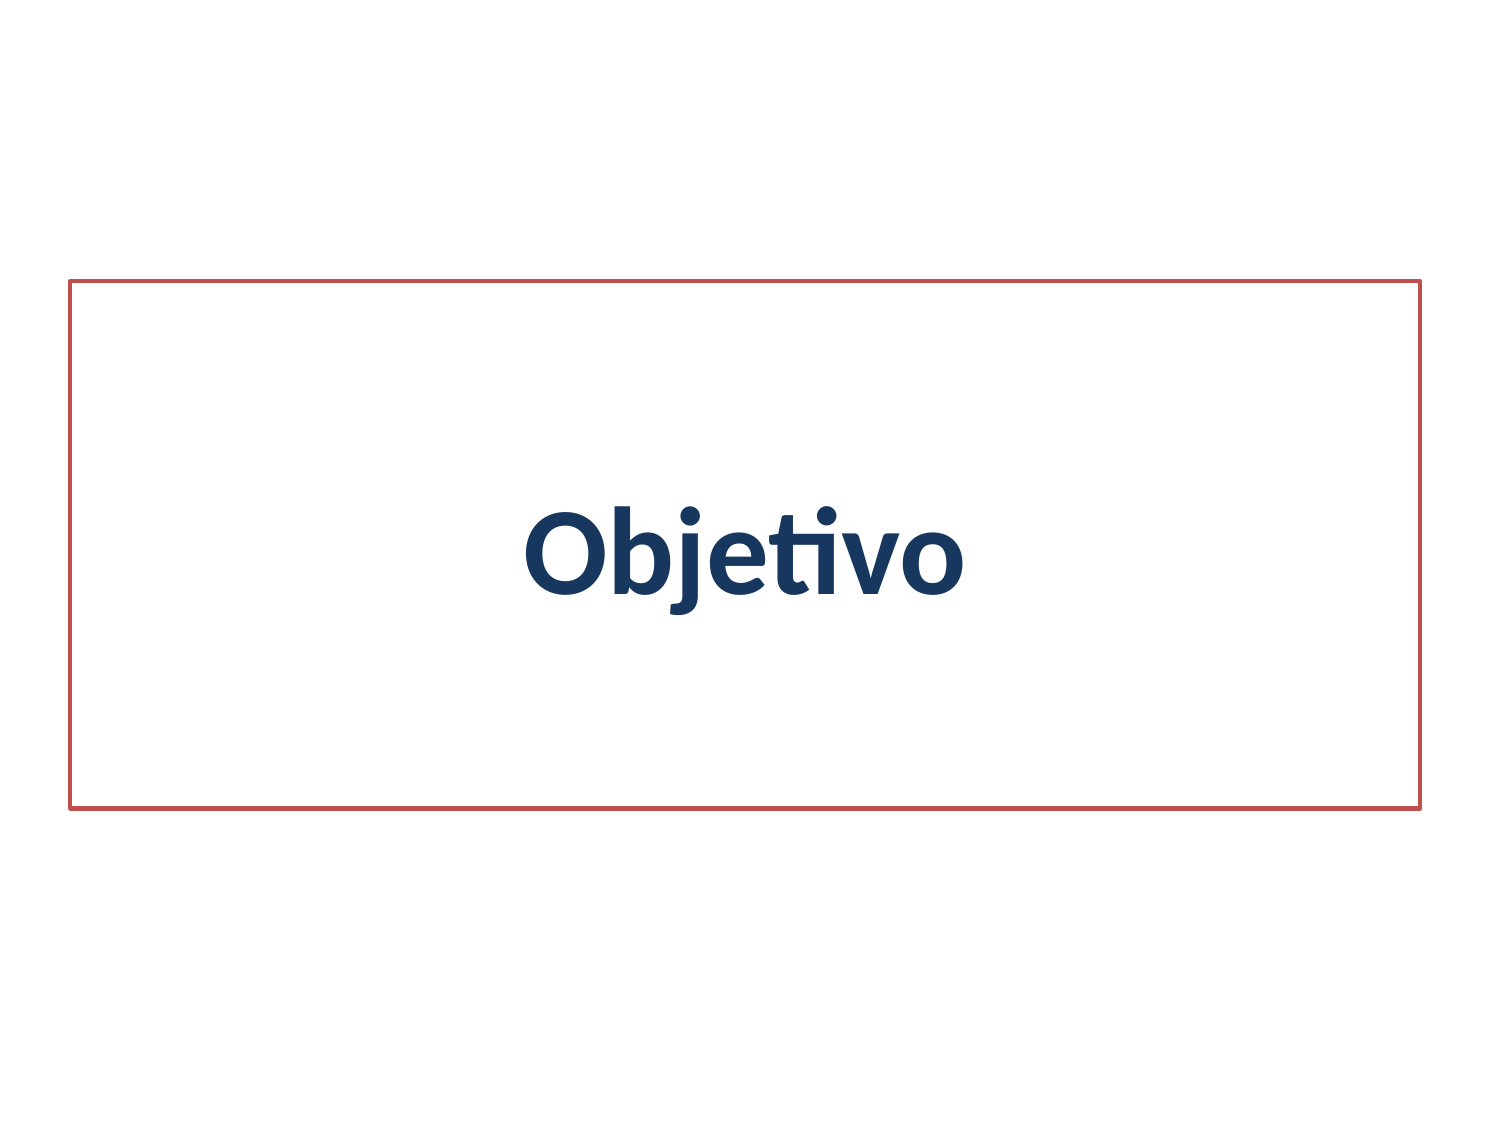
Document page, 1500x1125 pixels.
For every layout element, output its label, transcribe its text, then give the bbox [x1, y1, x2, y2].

title Objetivo [68, 279, 1422, 811]
